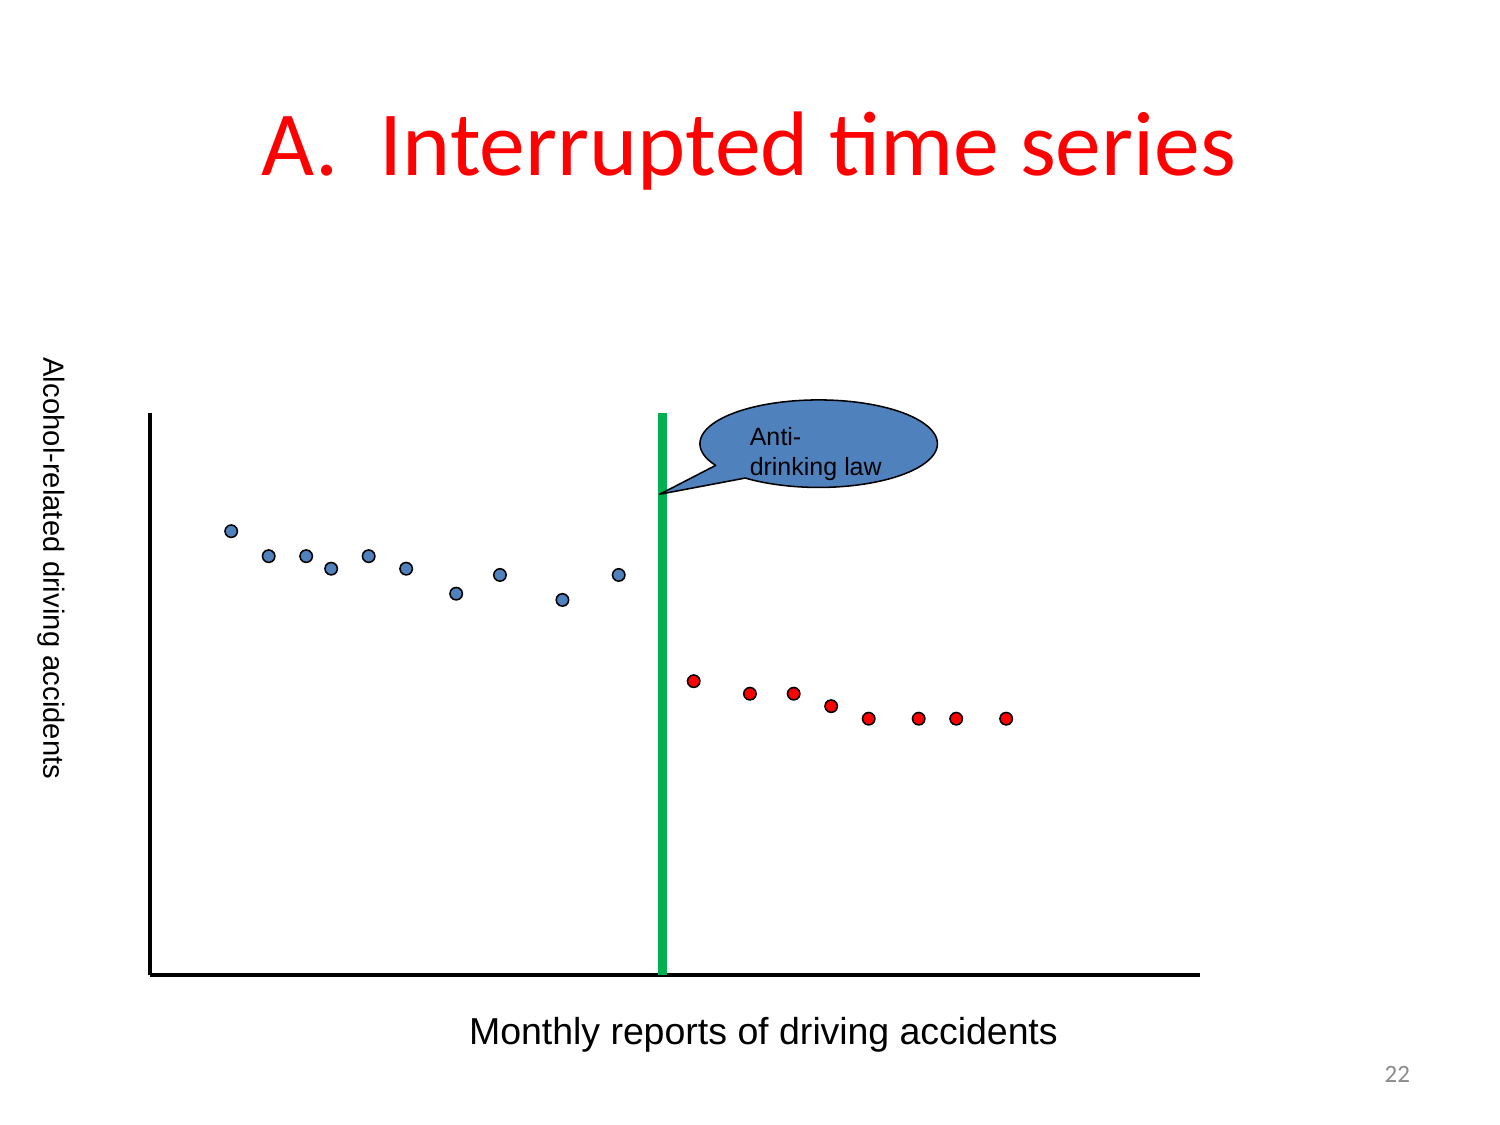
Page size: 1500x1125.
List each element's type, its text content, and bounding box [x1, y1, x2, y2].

text_box Alcohol-related driving accidents [37, 350, 88, 693]
text_box [912, 712, 925, 725]
text_box [824, 703, 838, 713]
text_box [862, 712, 875, 725]
title A. Interrupted time series [75, 45, 1425, 233]
text_box Monthly reports of driving accidents [199, 999, 1338, 1050]
text_box [999, 712, 1013, 725]
slide_number 22 [1074, 1042, 1425, 1103]
text_box [787, 687, 800, 693]
text_box [324, 562, 338, 575]
text_box Alcohol-related driving accidents [37, 703, 88, 850]
text_box [399, 562, 413, 575]
text_box [493, 568, 507, 582]
text_box [743, 687, 757, 693]
text_box [949, 712, 963, 725]
text_box Anti-drinking law [659, 399, 938, 495]
text_box [556, 593, 569, 607]
text_box [612, 568, 625, 582]
text_box [362, 549, 375, 563]
text_box [262, 549, 275, 563]
text_box [449, 587, 463, 600]
text_box [299, 549, 313, 563]
text_box [224, 524, 238, 538]
text_box [687, 674, 700, 688]
